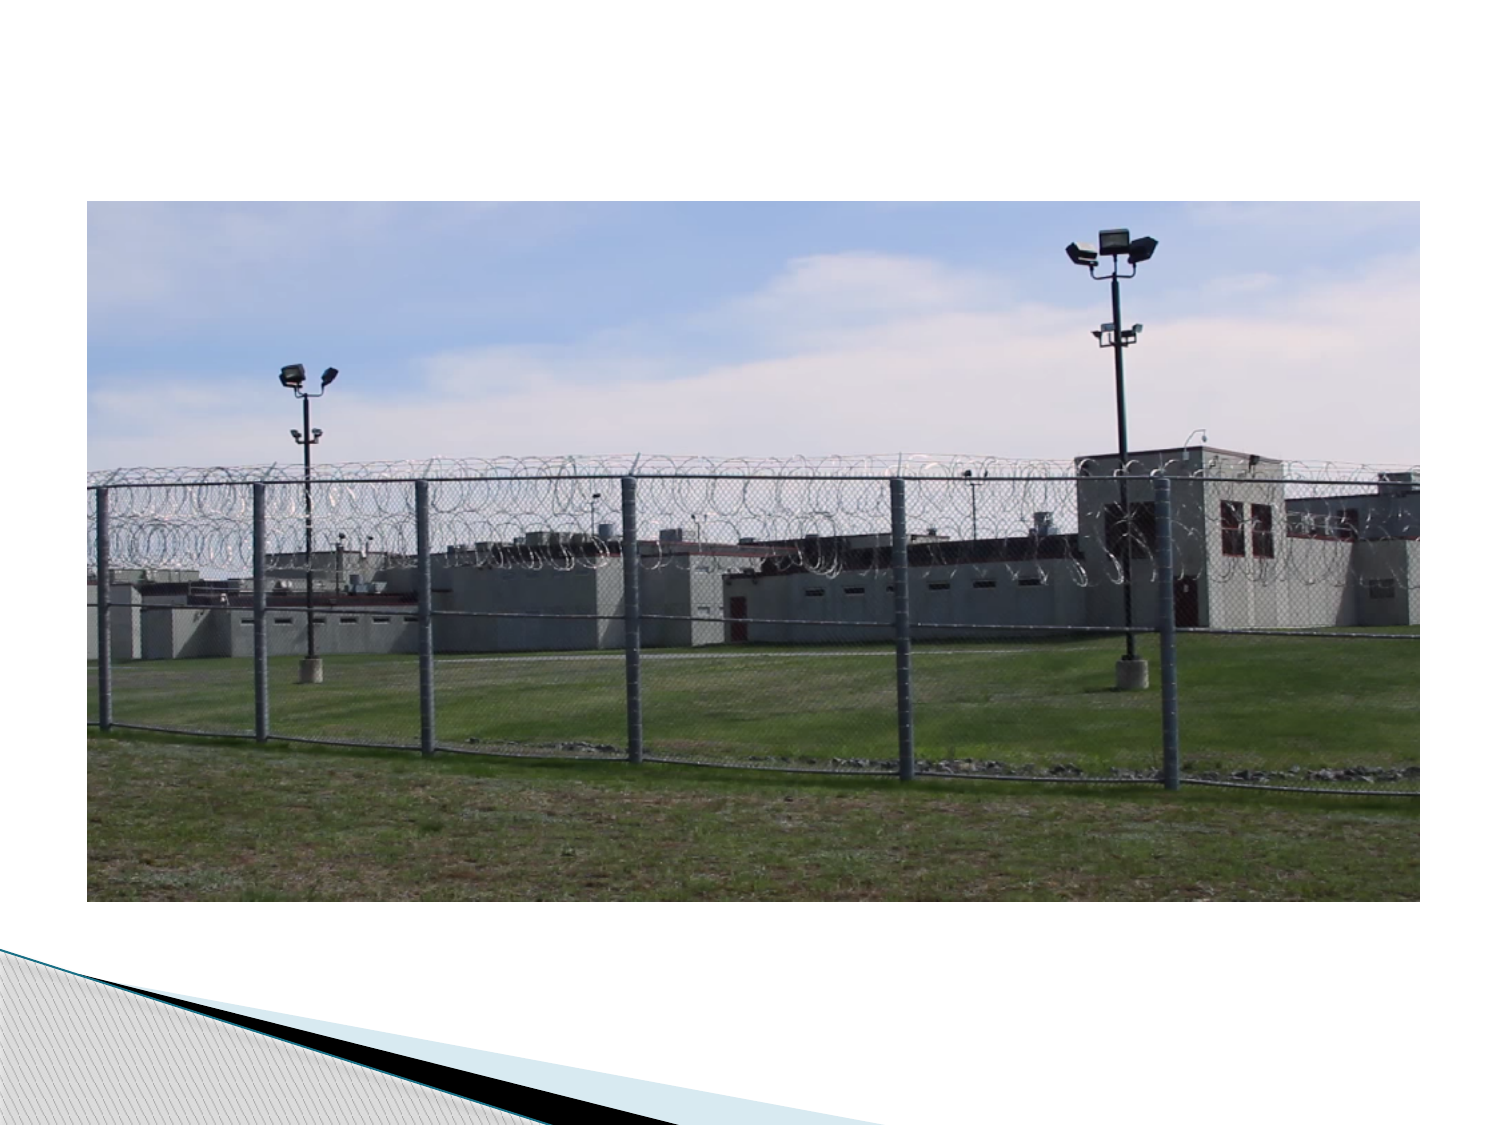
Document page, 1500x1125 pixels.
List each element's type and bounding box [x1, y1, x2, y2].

picture [87, 201, 1420, 902]
